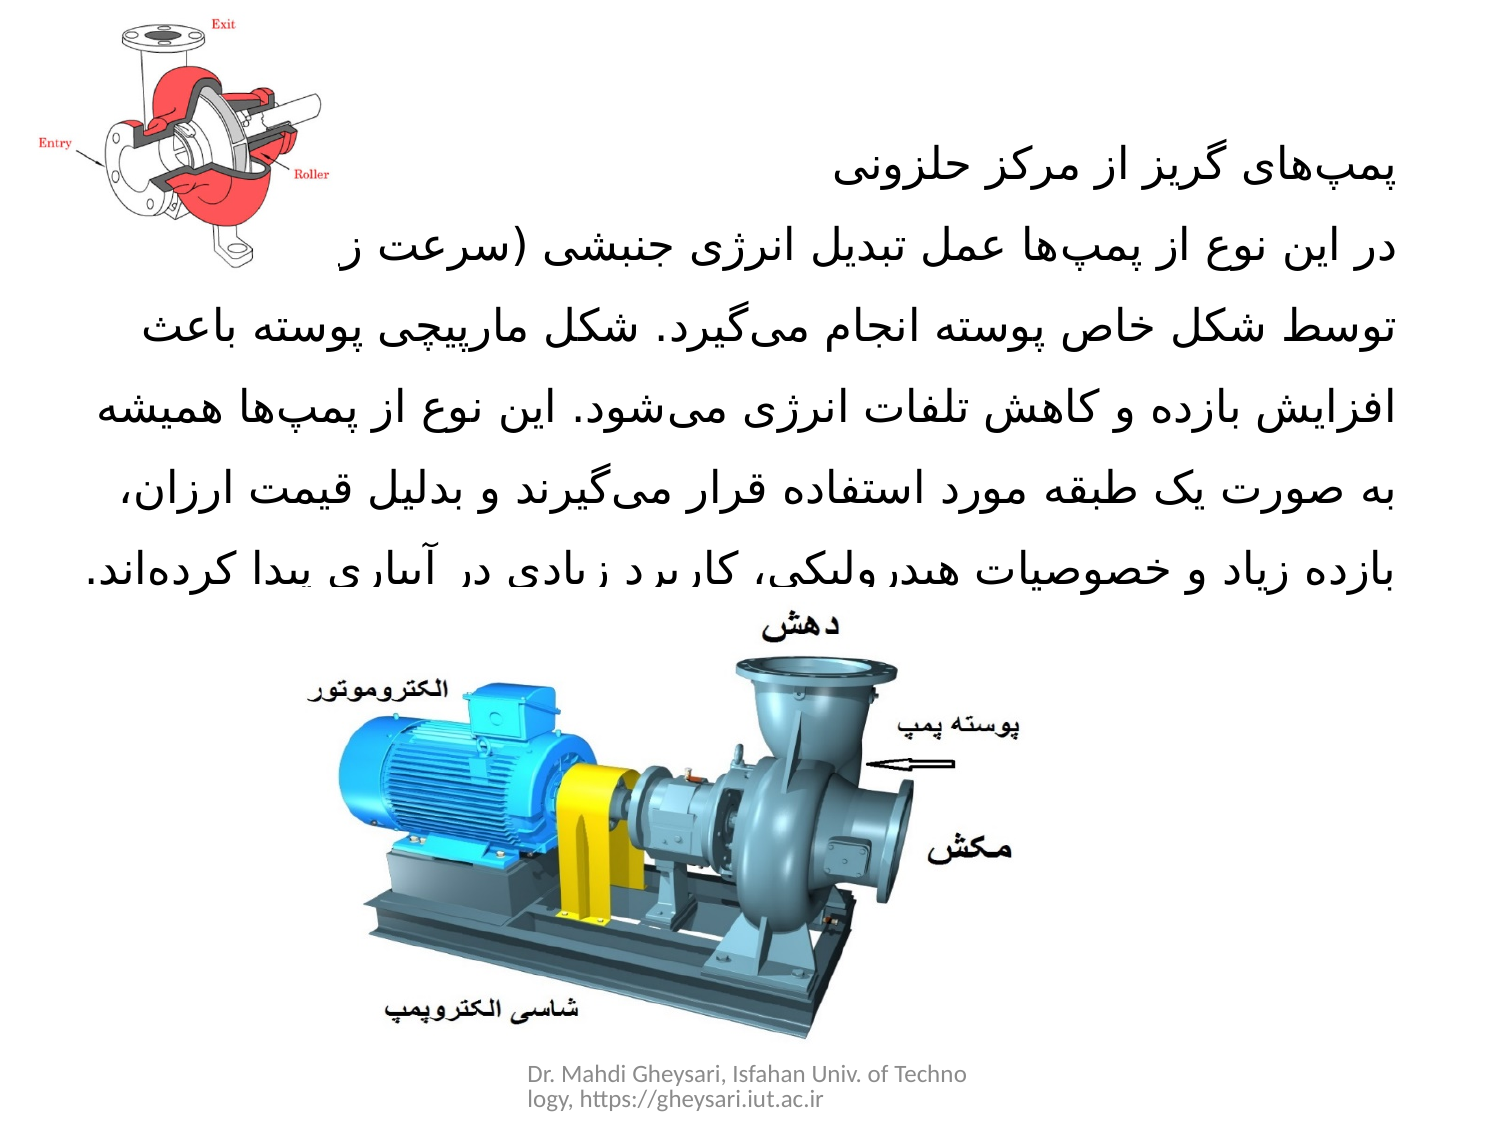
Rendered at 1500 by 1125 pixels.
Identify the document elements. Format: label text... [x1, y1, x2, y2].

picture [37, 12, 338, 274]
footer Dr. Mahdi Gheysari, Isfahan Univ. of Technology, https://gheysari.iut.ac.ir [512, 1056, 988, 1103]
list پمپ‌های گریز از مرکز حلزونی در این نوع از پمپ‌ها عمل تبدیل انرژی جنبشی (سرعت زیاد) به فشار، توسط شکل خاص پوسته انجام می‌گیرد. شکل مارپیچی پوسته باعث افزایش بازده و کاهش تلفات انرژی می‌شود. این نوع از پمپ‌ها همیشه به صورت یک طبقه مورد استفاده قرار می‌گیرند و بدلیل قیمت ارزان، بازده زیاد و خصوصیات هیدرولیکی، کاربرد زیادی در آبیاری پیدا کرده‌اند. [62, 99, 1413, 613]
picture [237, 587, 1026, 1048]
